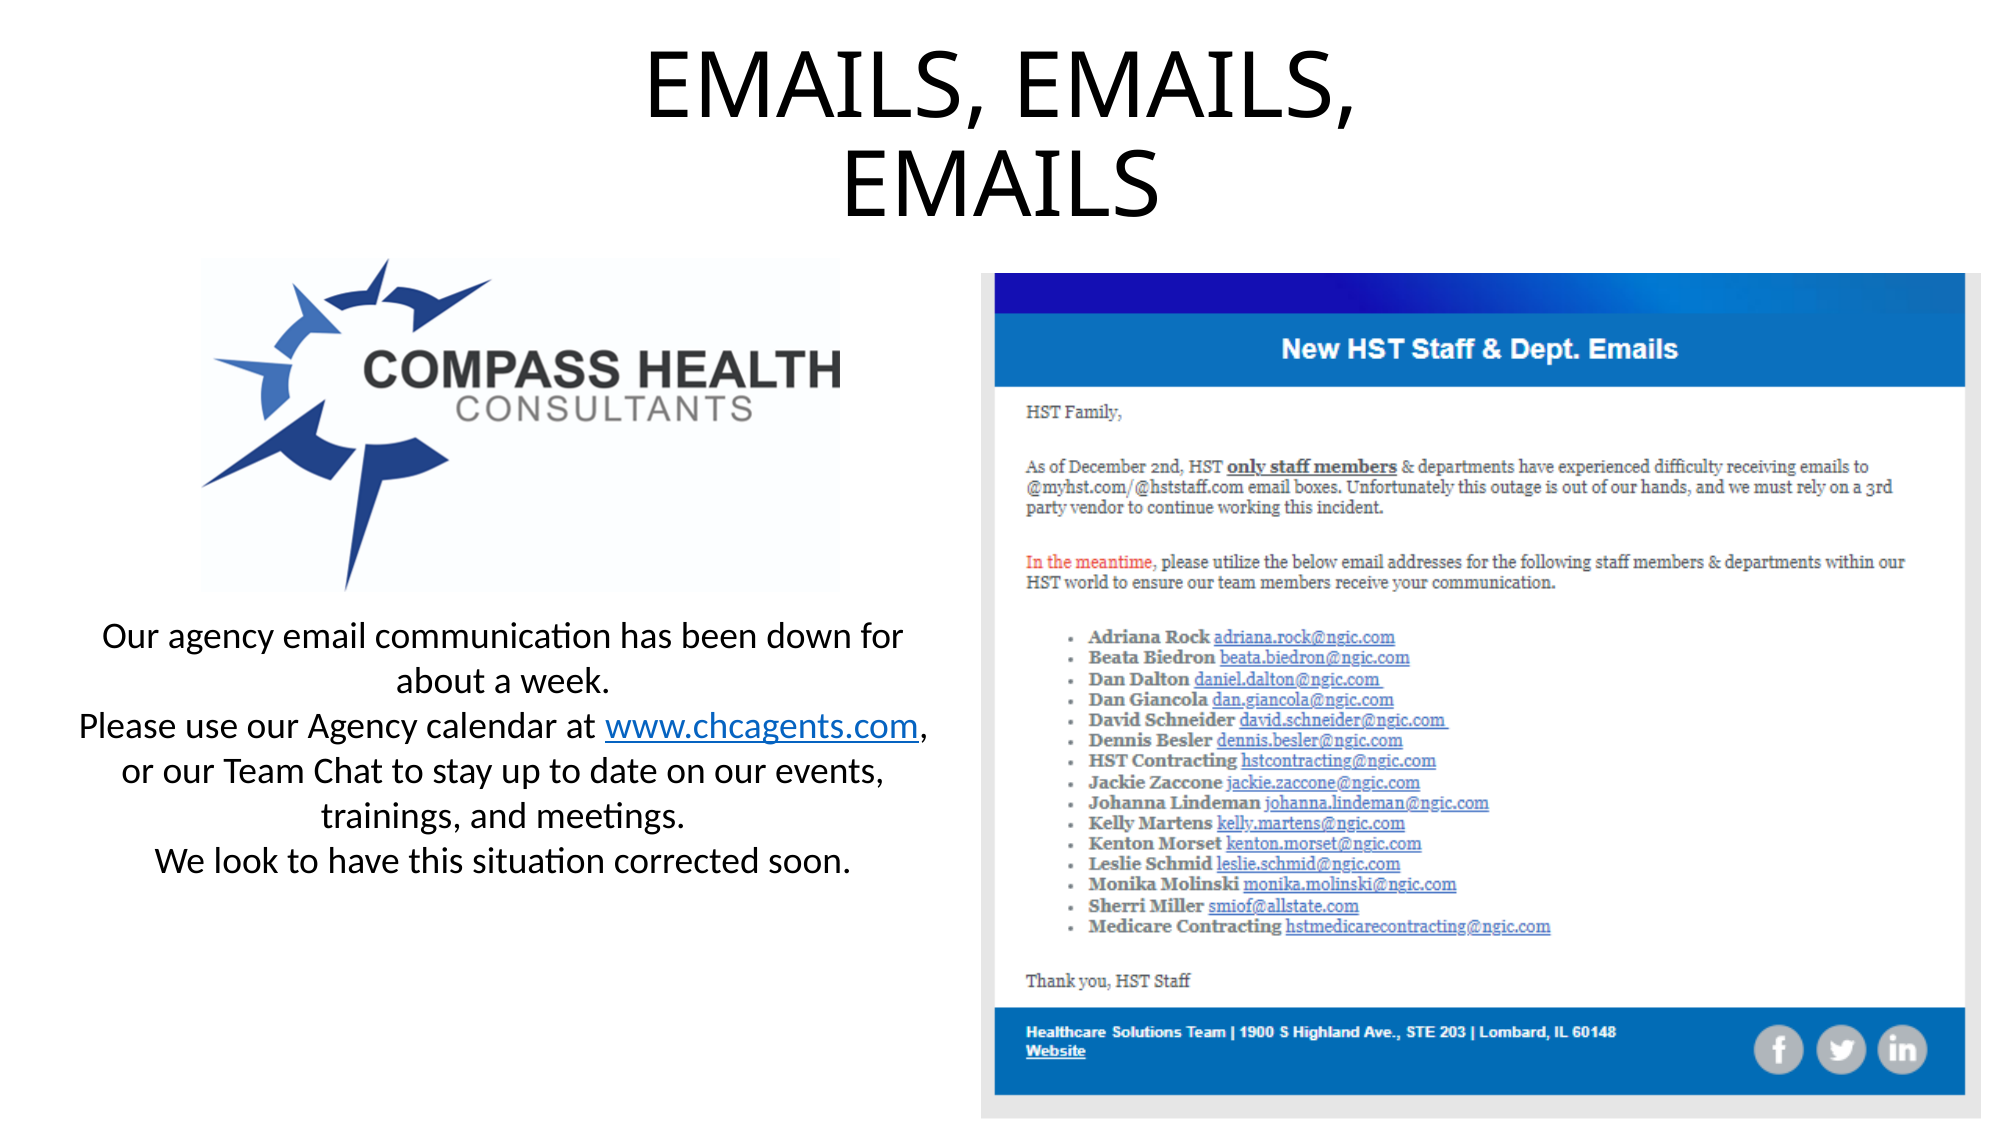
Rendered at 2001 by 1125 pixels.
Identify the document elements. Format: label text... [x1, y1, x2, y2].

text_box Our agency email communication has been down for about a week. Please use our Agency calendar at www.chcagents.com, or our Team Chat to stay up to date on our events, trainings, and meetings. We look to have this situation corrected soon. [44, 603, 963, 889]
title EMAILS, EMAILS, EMAILS [520, 28, 1482, 246]
picture [201, 258, 840, 592]
picture [981, 273, 1981, 1125]
